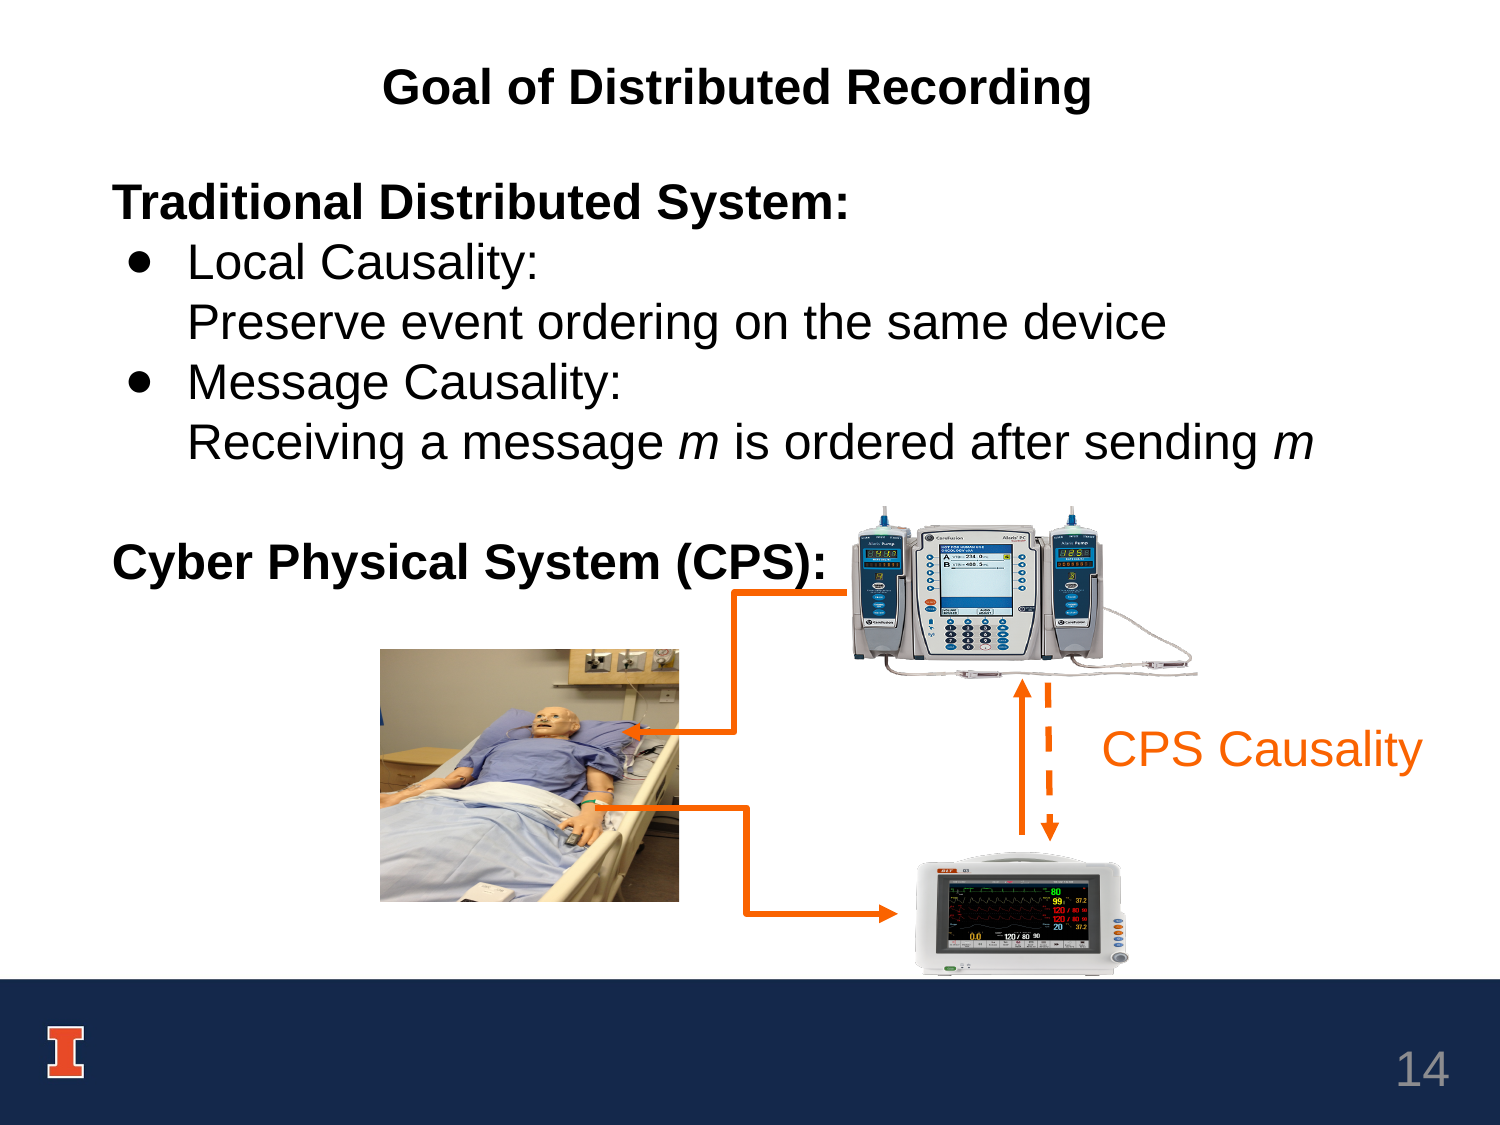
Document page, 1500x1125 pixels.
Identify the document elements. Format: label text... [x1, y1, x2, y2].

text_box Traditional Distributed System: Local Causality: Preserve event ordering on the same device Message Causality: Receiving a message m is ordered after sending m Cyber Physical System (CPS): [96, 154, 1404, 887]
text_box CPS Causality [1203, 701, 1444, 797]
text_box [1047, 682, 1051, 842]
text_box Goal of Distributed Recording [356, 39, 1119, 156]
picture [0, 0, 1500, 1125]
slide_number 14 [1126, 1041, 1466, 1092]
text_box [379, 506, 1198, 994]
